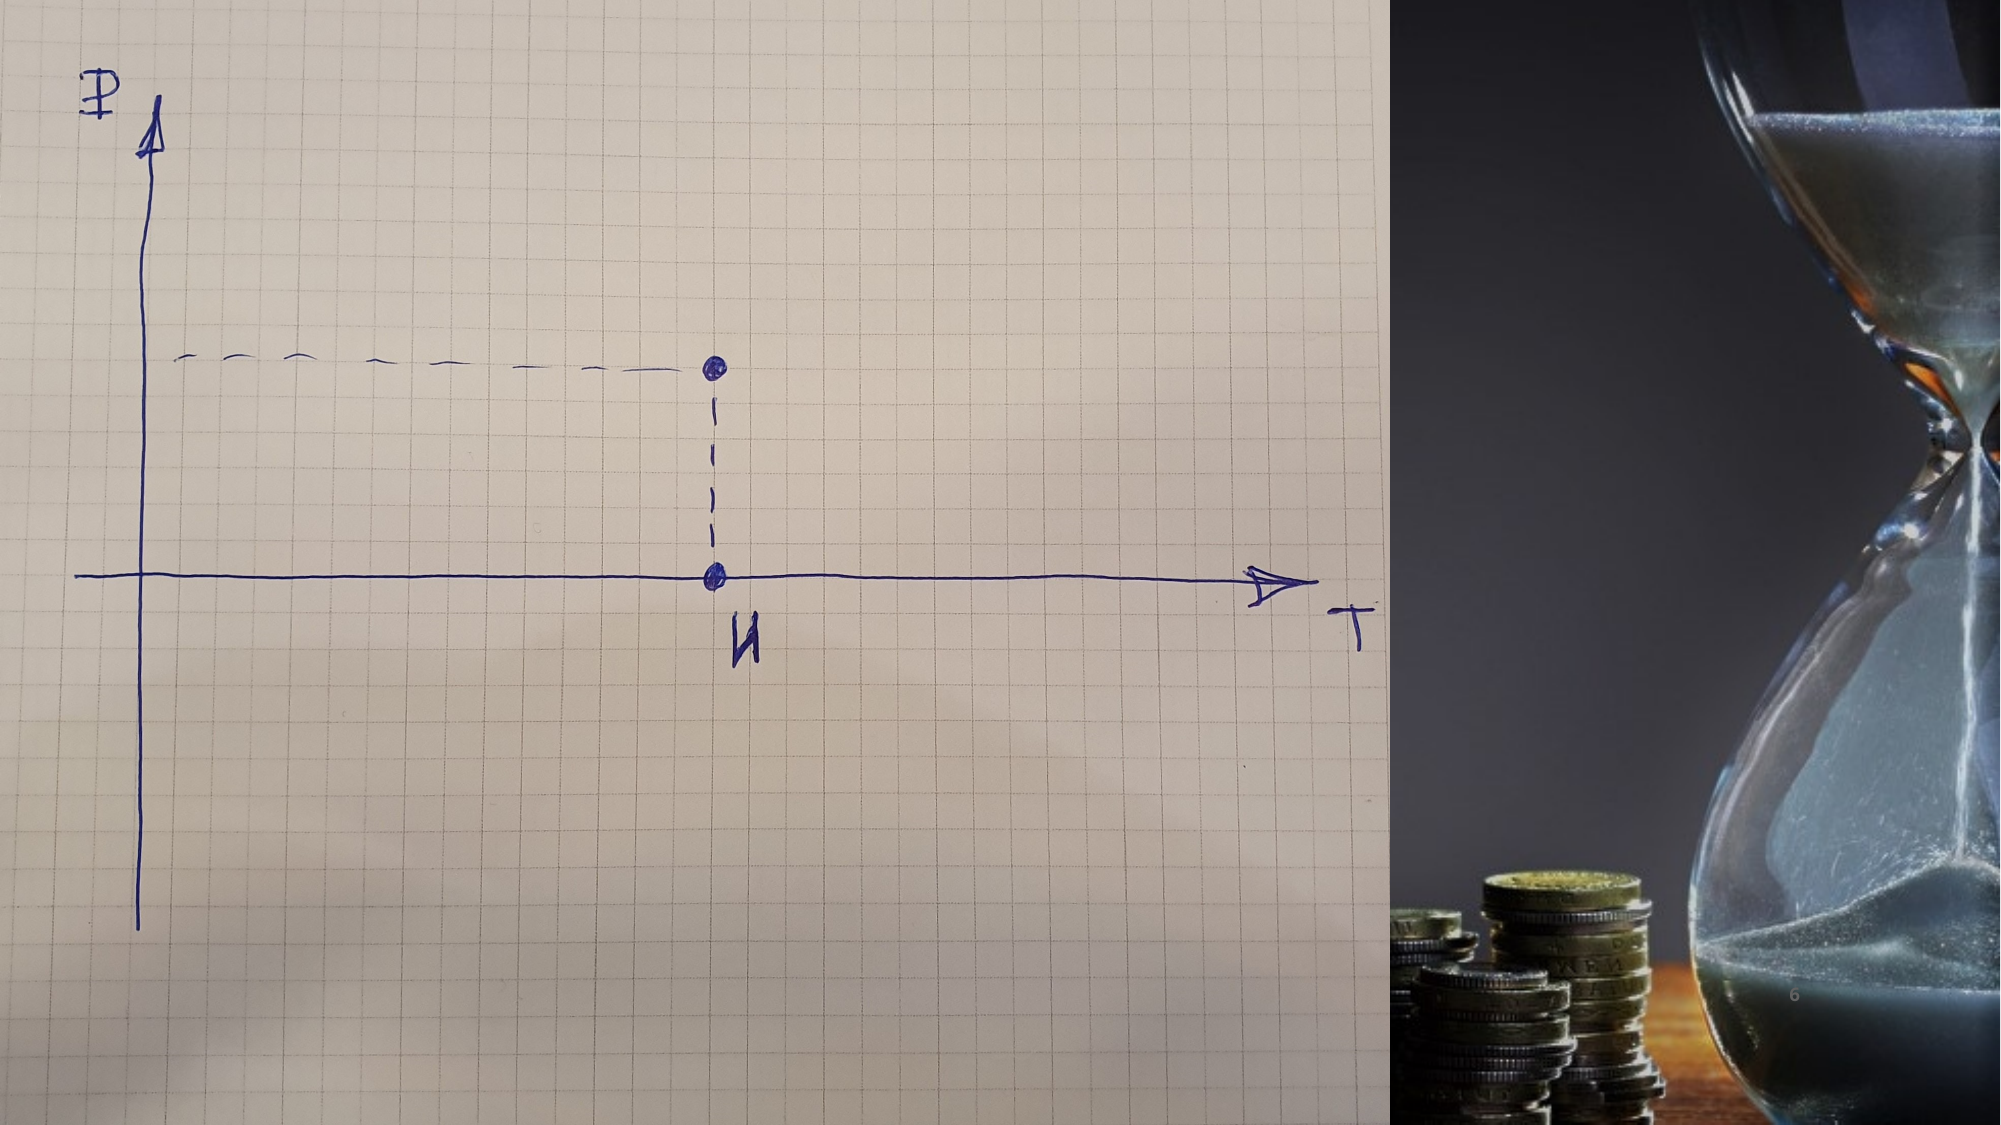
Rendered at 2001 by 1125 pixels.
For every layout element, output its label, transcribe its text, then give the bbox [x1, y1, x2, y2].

slide_number 6 [1724, 965, 1816, 1025]
picture [0, 0, 2001, 1125]
